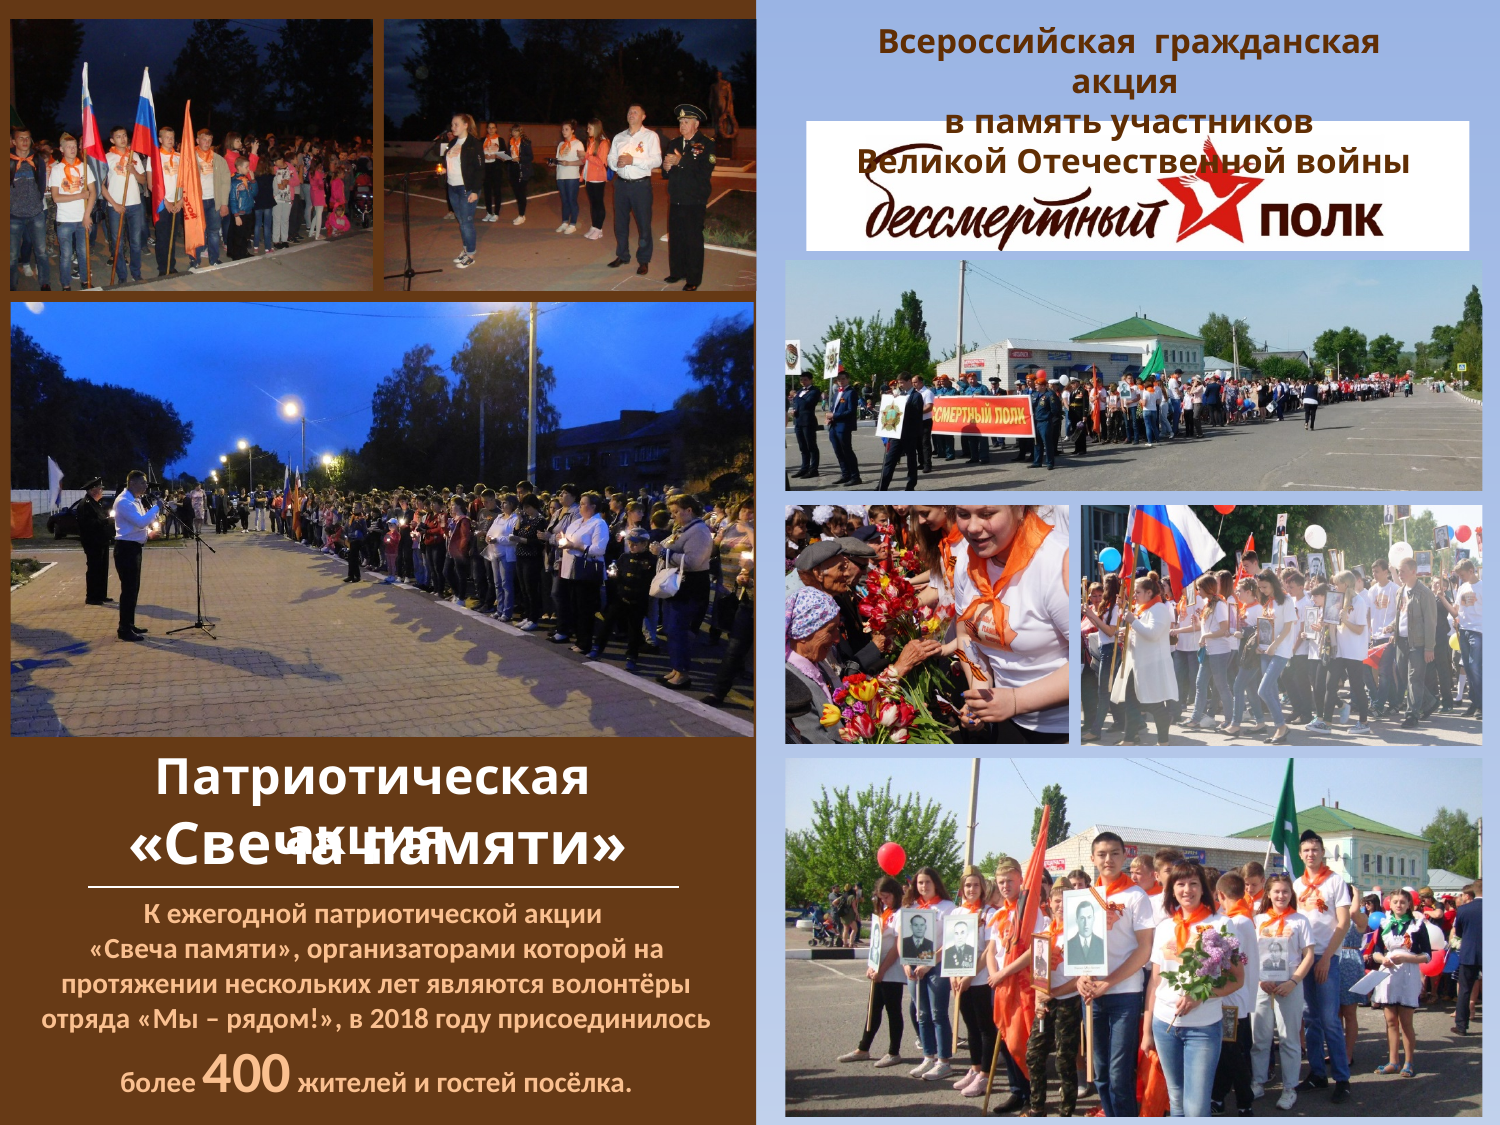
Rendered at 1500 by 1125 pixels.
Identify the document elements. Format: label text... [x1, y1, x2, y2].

picture [383, 18, 757, 291]
text_box Патриотическая акция [59, 745, 686, 872]
text_box «Свеча памяти» [64, 798, 691, 884]
text_box Всероссийская гражданская акция в память участников Великой Отечественной войны [820, 13, 1447, 119]
picture [1080, 504, 1483, 746]
text_box К ежегодной патриотической акции «Свеча памяти», организаторами которой на протяжении нескольких лет являются волонтёры отряда «Мы – рядом!», в 2018 году присоединилось более 400 жителей и гостей посёлка. [4, 887, 749, 1112]
picture [10, 18, 374, 291]
picture [10, 302, 754, 737]
text_box [0, 0, 758, 1125]
picture [806, 121, 1470, 252]
picture [785, 758, 1483, 1117]
picture [785, 260, 1483, 491]
picture [785, 504, 1070, 744]
